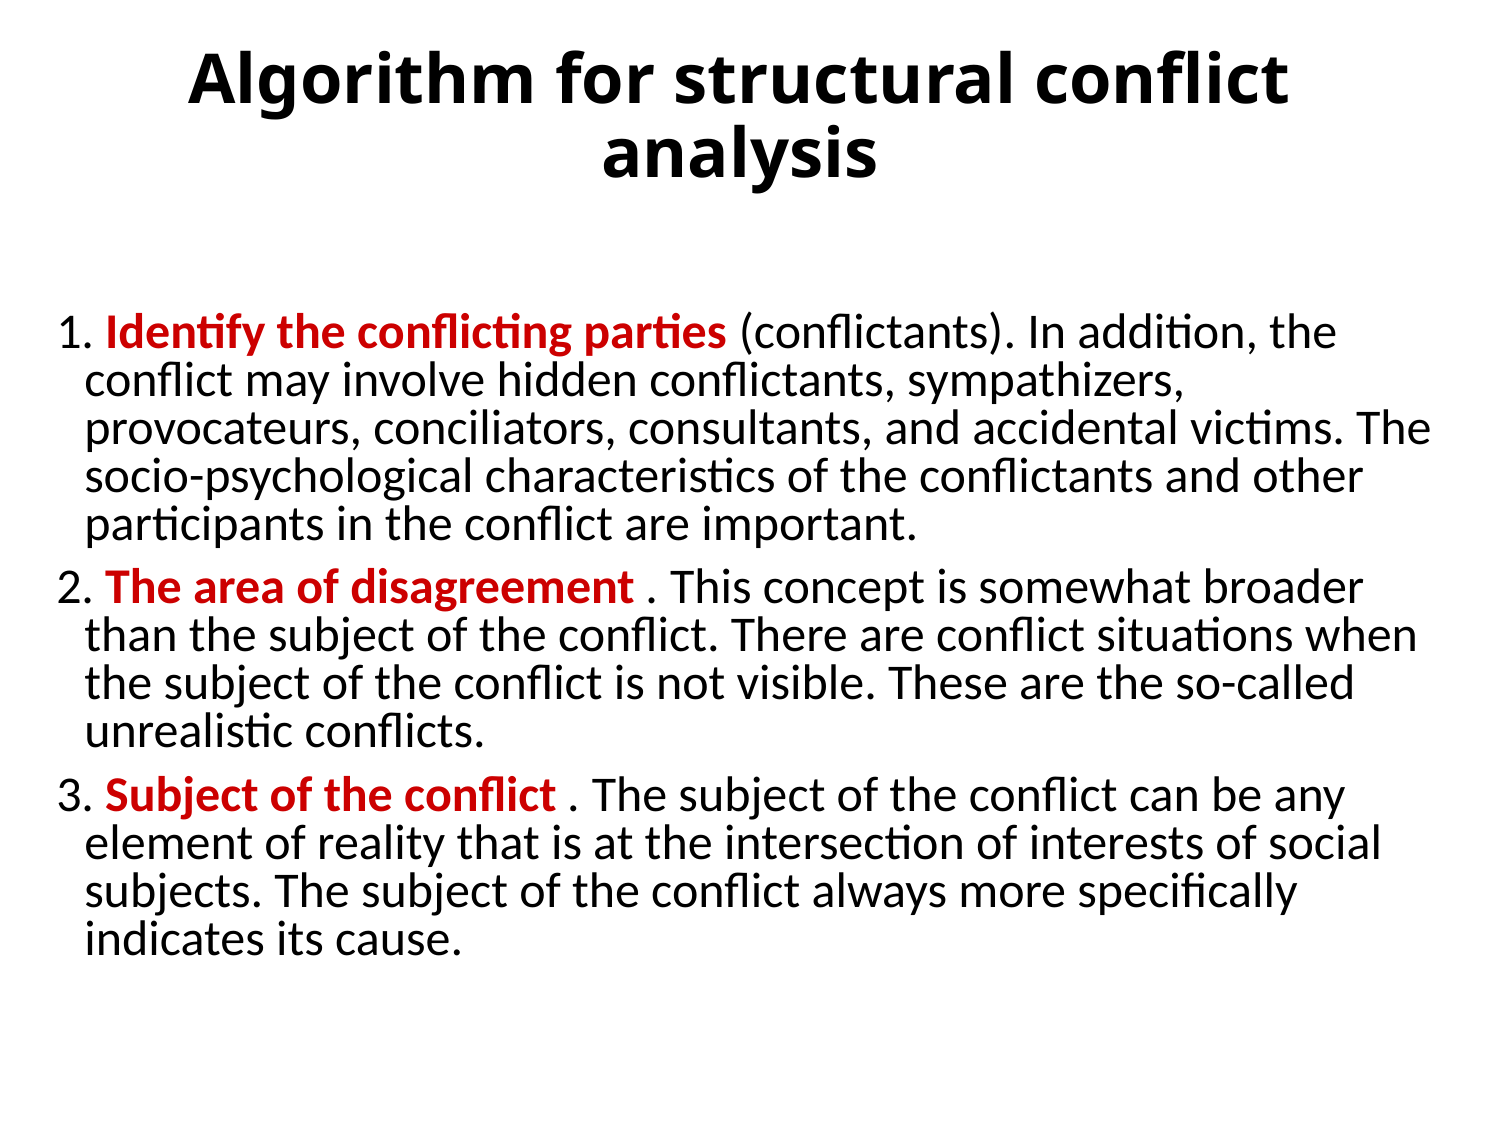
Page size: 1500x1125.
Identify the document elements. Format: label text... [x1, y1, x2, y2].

title Algorithm for structural conflict analysis [152, 15, 1328, 220]
list 1. Identify the conflicting parties (conflictants). In addition, the conflict may involve hidden conflictants, sympathizers, provocateurs, conciliators, consultants, and accidental victims. The socio-psychological characteristics of the conflictants and other participants in the conflict are important. 2. The area of disagreement . This concept is somewhat broader than the subject of the conflict. There are conflict situations when the subject of the conflict is not visible. These are the so-called unrealistic conflicts. 3. Subject of the conflict . The subject of the conflict can be any element of reality that is at the intersection of interests of social subjects. The subject of the conflict always more specifically indicates its cause. [41, 302, 1459, 1094]
